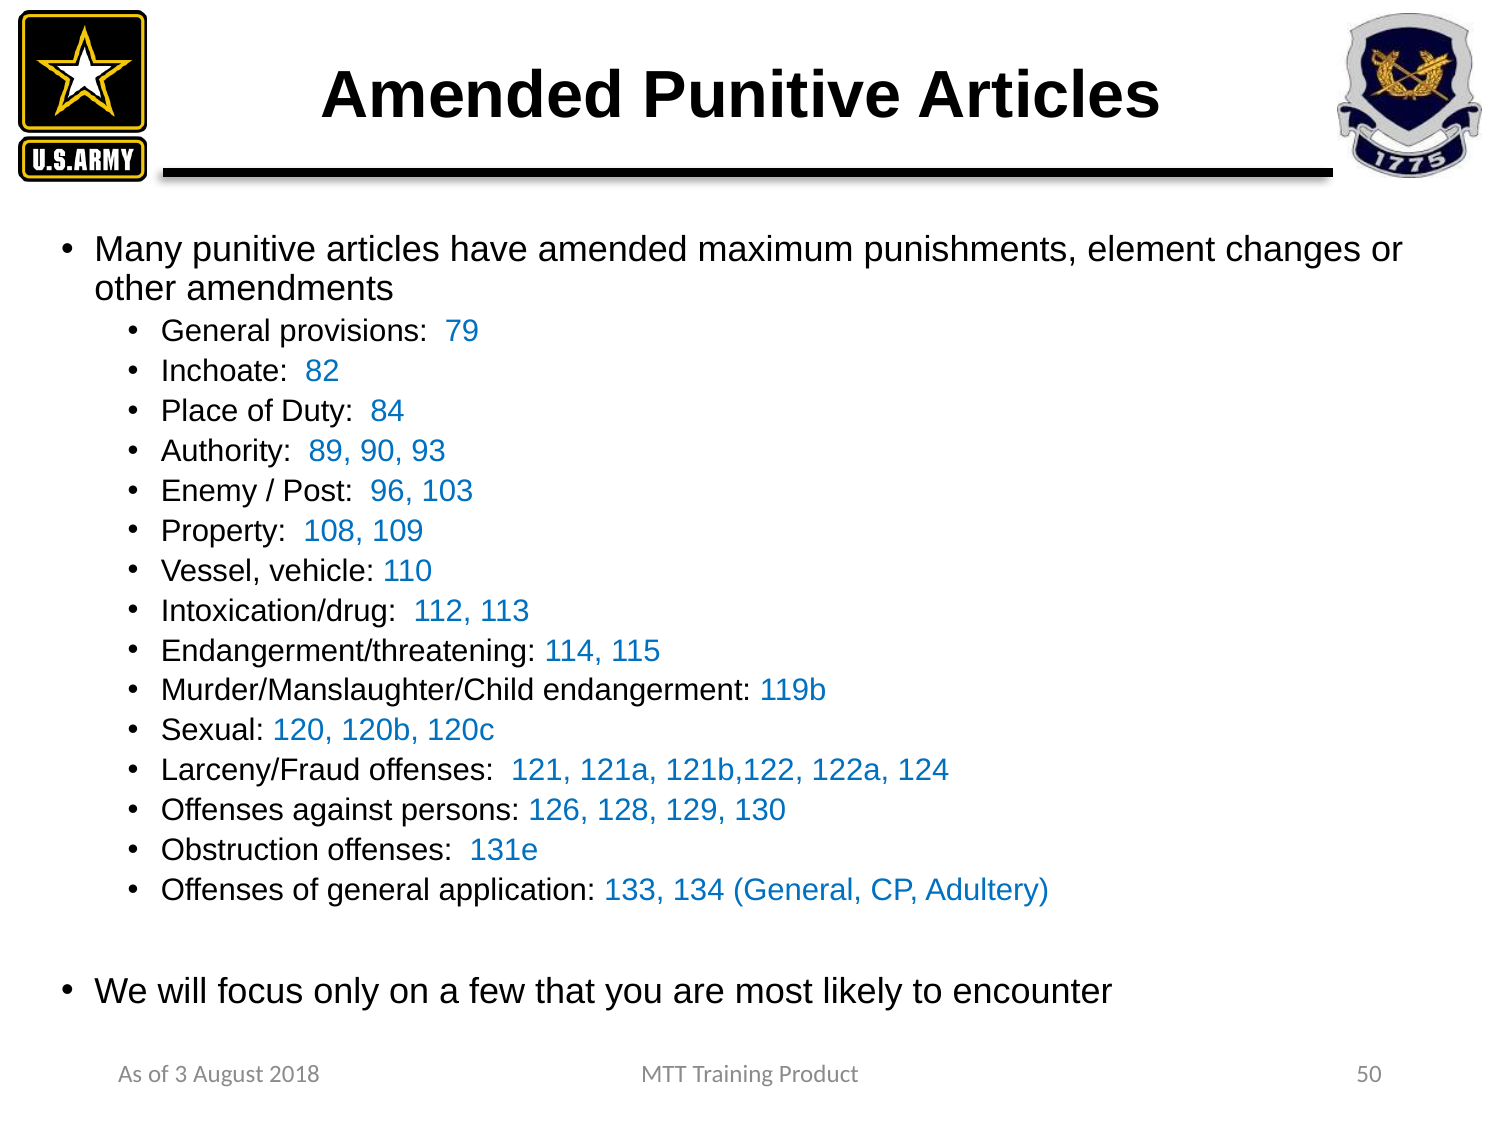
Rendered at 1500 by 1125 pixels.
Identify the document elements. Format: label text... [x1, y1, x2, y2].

title Amended Punitive Articles [156, 35, 1327, 157]
footer MTT Training Product [496, 1042, 1004, 1103]
picture [1337, 13, 1482, 178]
slide_number 50 [1059, 1042, 1397, 1103]
picture [18, 10, 147, 182]
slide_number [103, 1042, 441, 1103]
list Many punitive articles have amended maximum punishments, element changes or other amendments General provisions: 79 Inchoate: 82 Place of Duty: 84 Authority: 89, 90, 93 Enemy / Post: 96, 103 Property: 108, 109 Vessel, vehicle: 110 Intoxication/drug: 112, 113 Endangerment/threatening: 114, 115 Murder/Manslaughter/Child endangerment: 119b Sexual: 120, 120b, 120c Larceny/Fraud offenses: 121, 121a, 121b,122, 122a, 124 Offenses against persons: 126, 128, 129, 130 Obstruction offenses: 131e Offenses of general application: 133, 134 (General, CP, Adultery) We will focus only on a few that you are most likely to encounter [46, 223, 1454, 1024]
